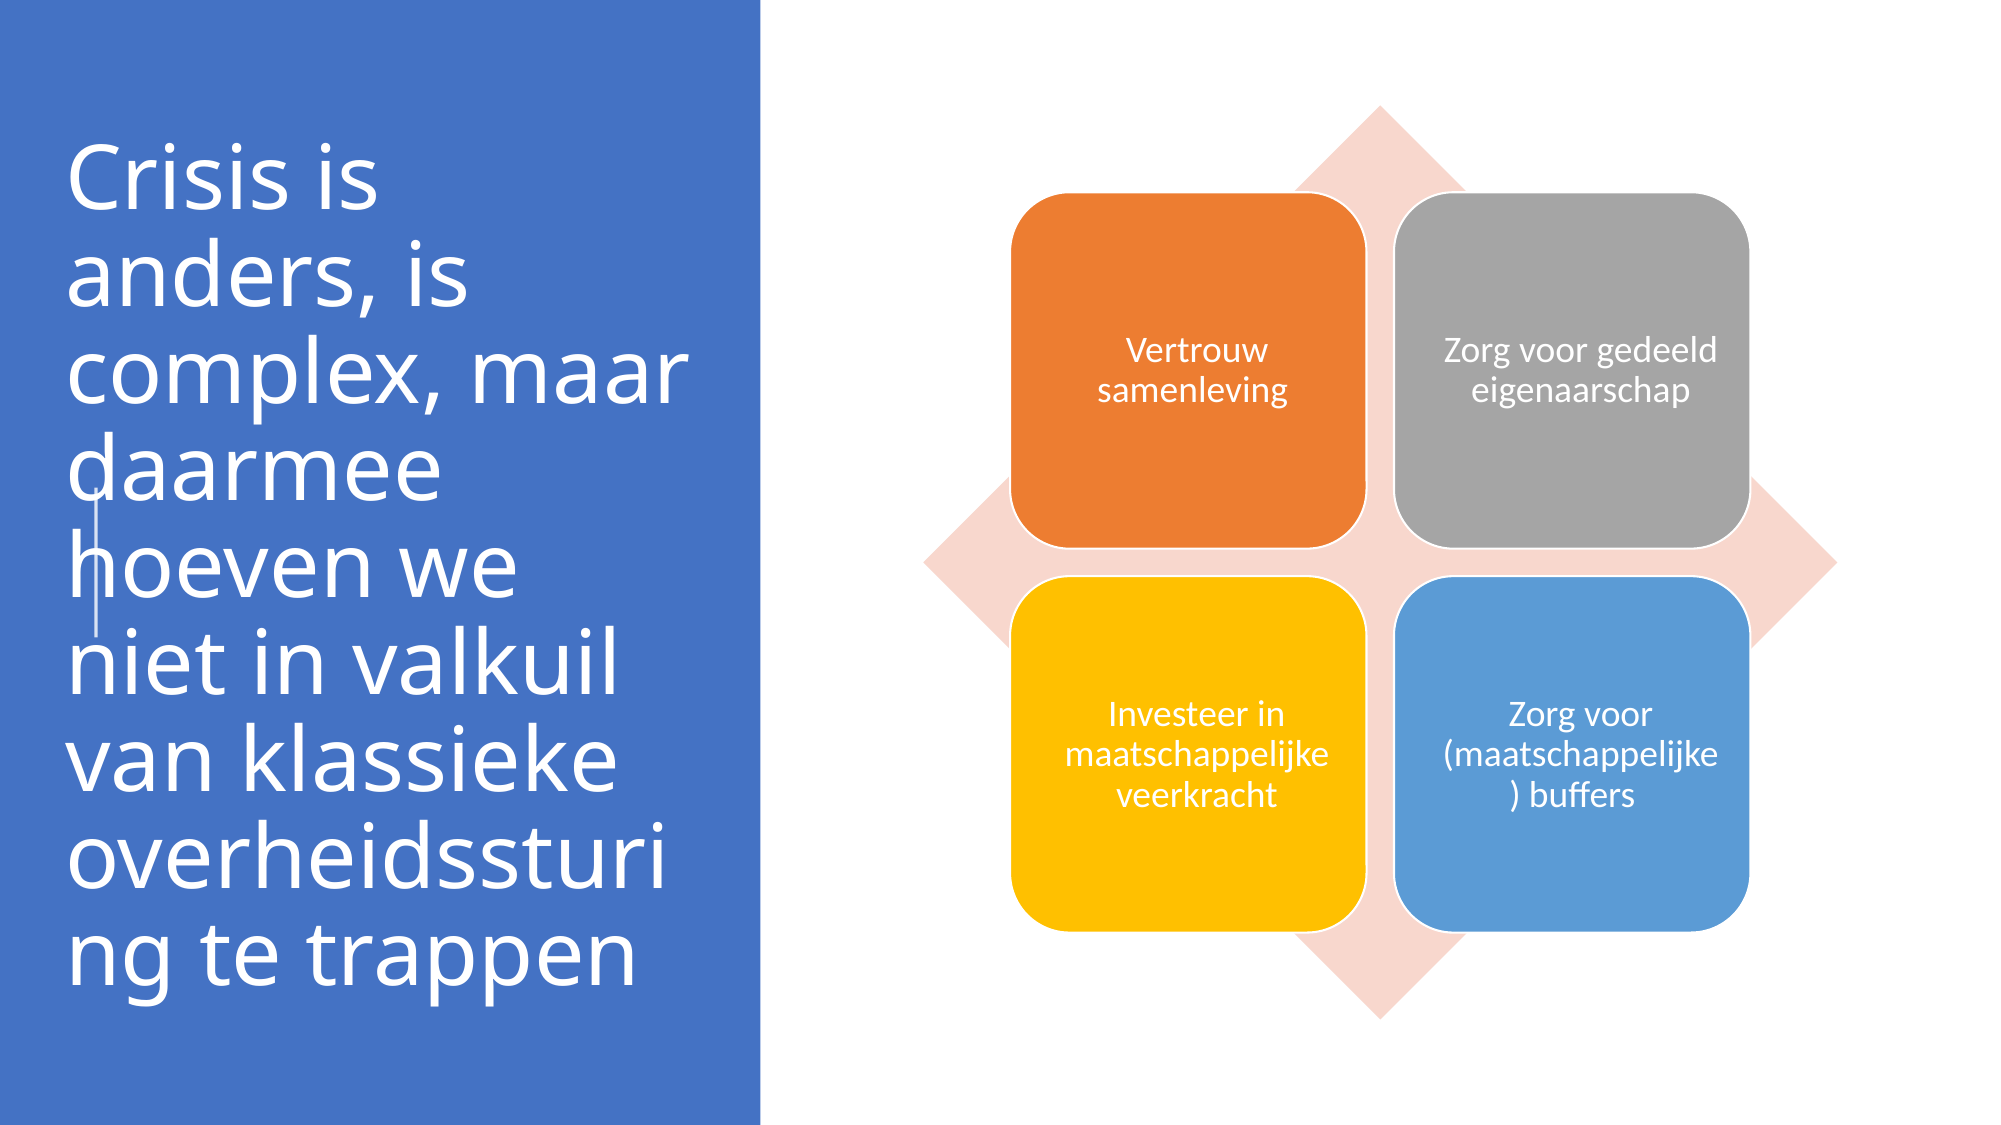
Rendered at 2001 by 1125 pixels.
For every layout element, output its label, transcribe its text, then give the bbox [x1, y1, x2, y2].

title Crisis is anders, is complex, maar daarmee hoeven we niet in valkuil van klassieke overheidssturing te trappen [50, 116, 708, 1020]
text_box [0, 0, 761, 1125]
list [866, 105, 1895, 1020]
